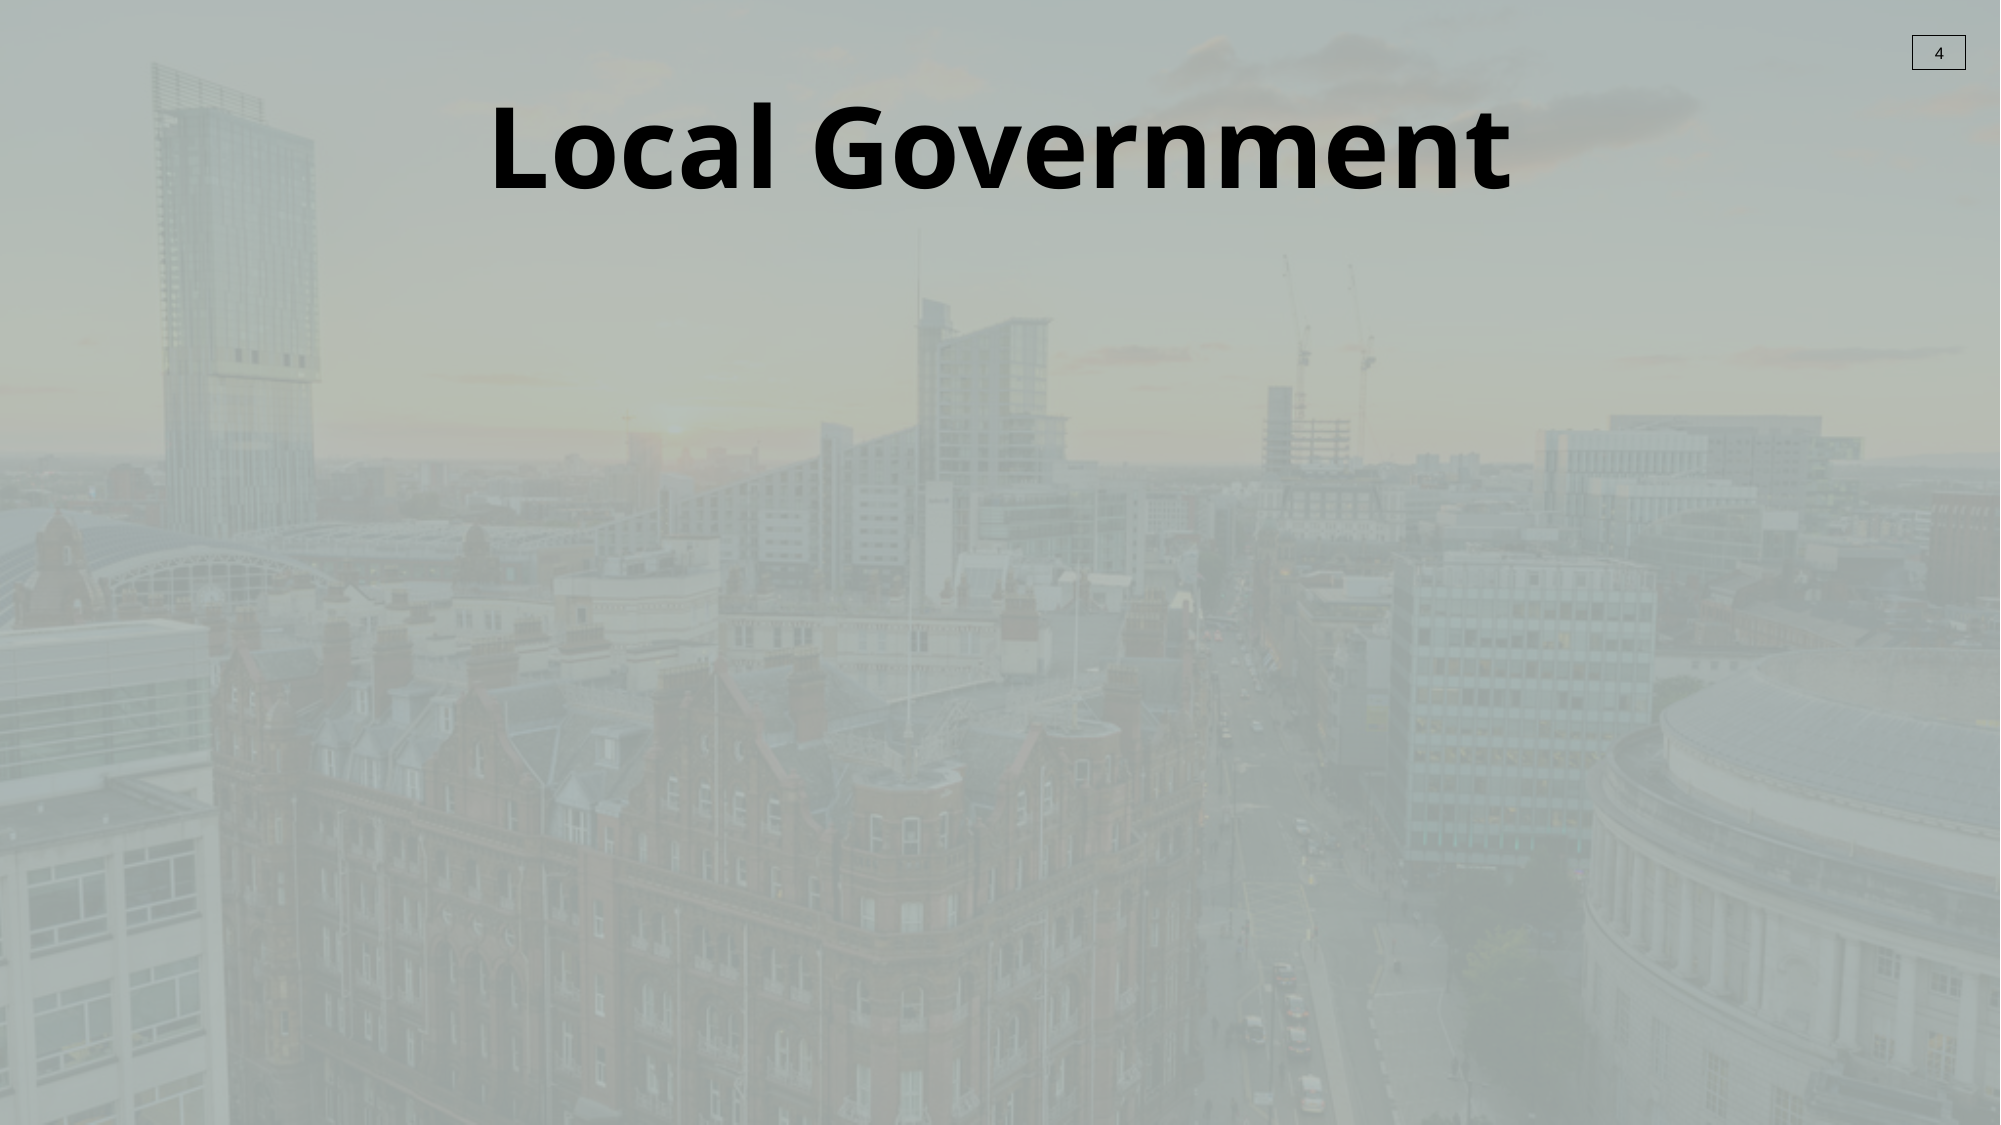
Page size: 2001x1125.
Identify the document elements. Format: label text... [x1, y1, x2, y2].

title Local Government [137, 43, 1863, 262]
